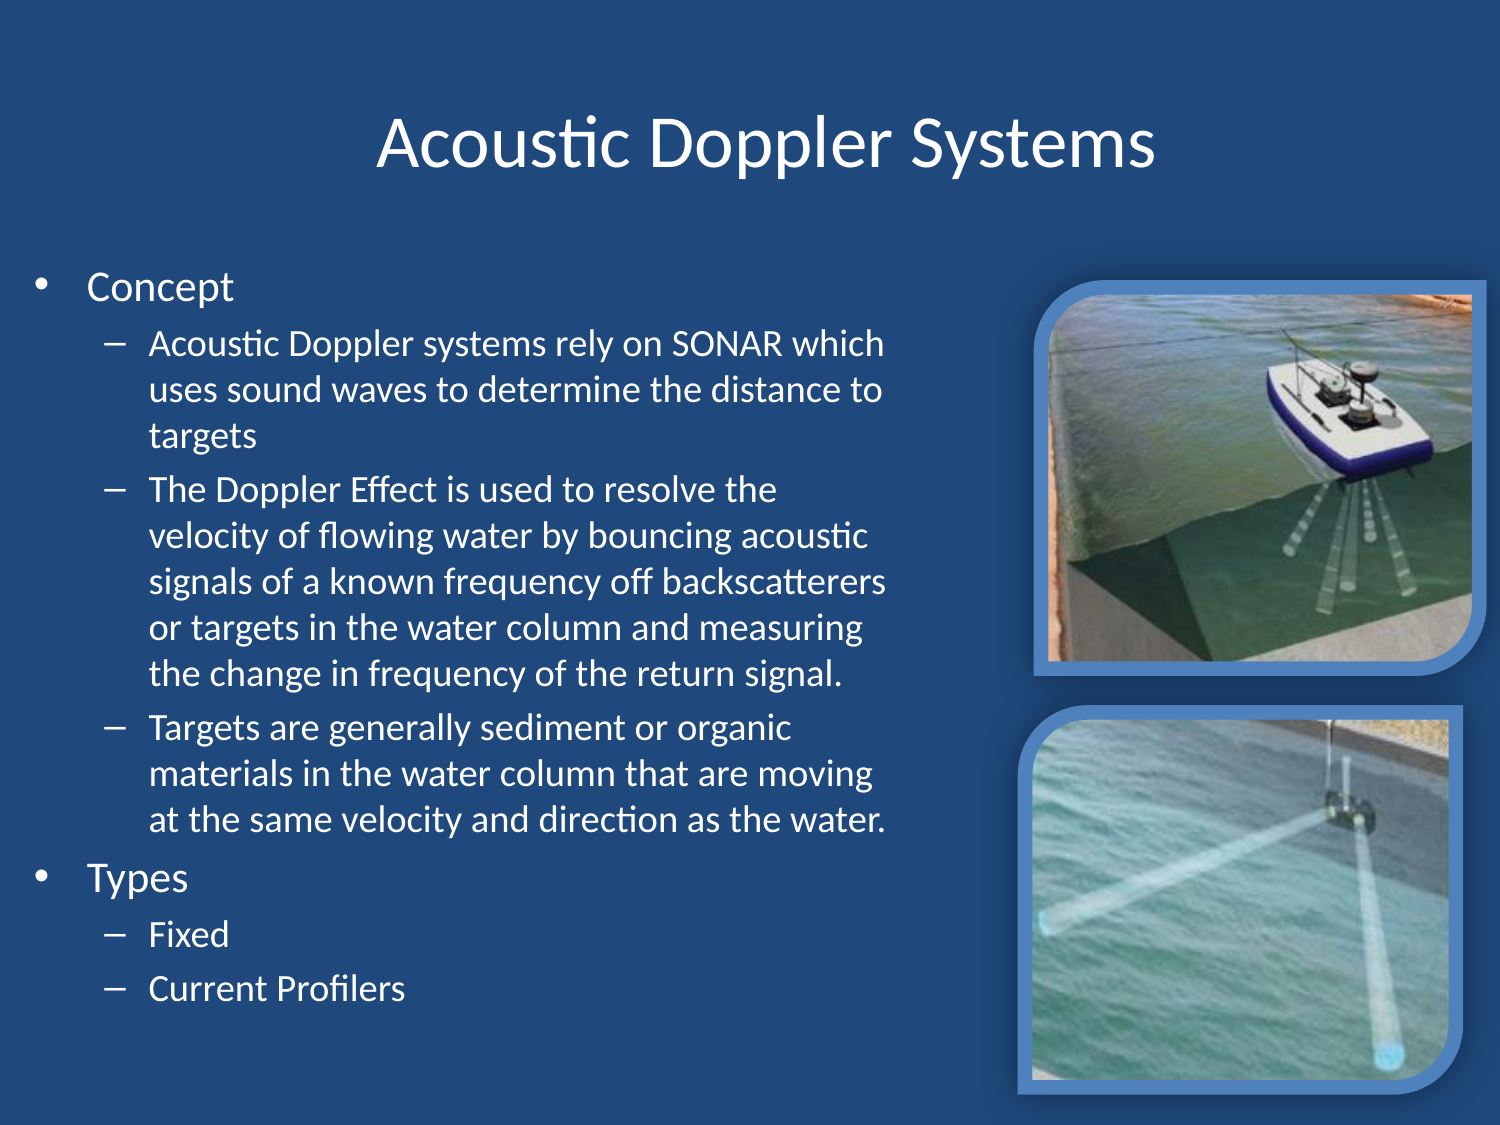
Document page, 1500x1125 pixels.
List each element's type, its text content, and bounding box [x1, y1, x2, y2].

picture [1024, 712, 1457, 1088]
list Concept Acoustic Doppler systems rely on SONAR which uses sound waves to determine the distance to targets The Doppler Effect is used to resolve the velocity of flowing water by bouncing acoustic signals of a known frequency off backscatterers or targets in the water column and measuring the change in frequency of the return signal. Targets are generally sediment or organic materials in the water column that are moving at the same velocity and direction as the water. Types Fixed Current Profilers [18, 249, 907, 1100]
picture [1040, 287, 1480, 669]
title Acoustic Doppler Systems [54, 50, 1480, 225]
